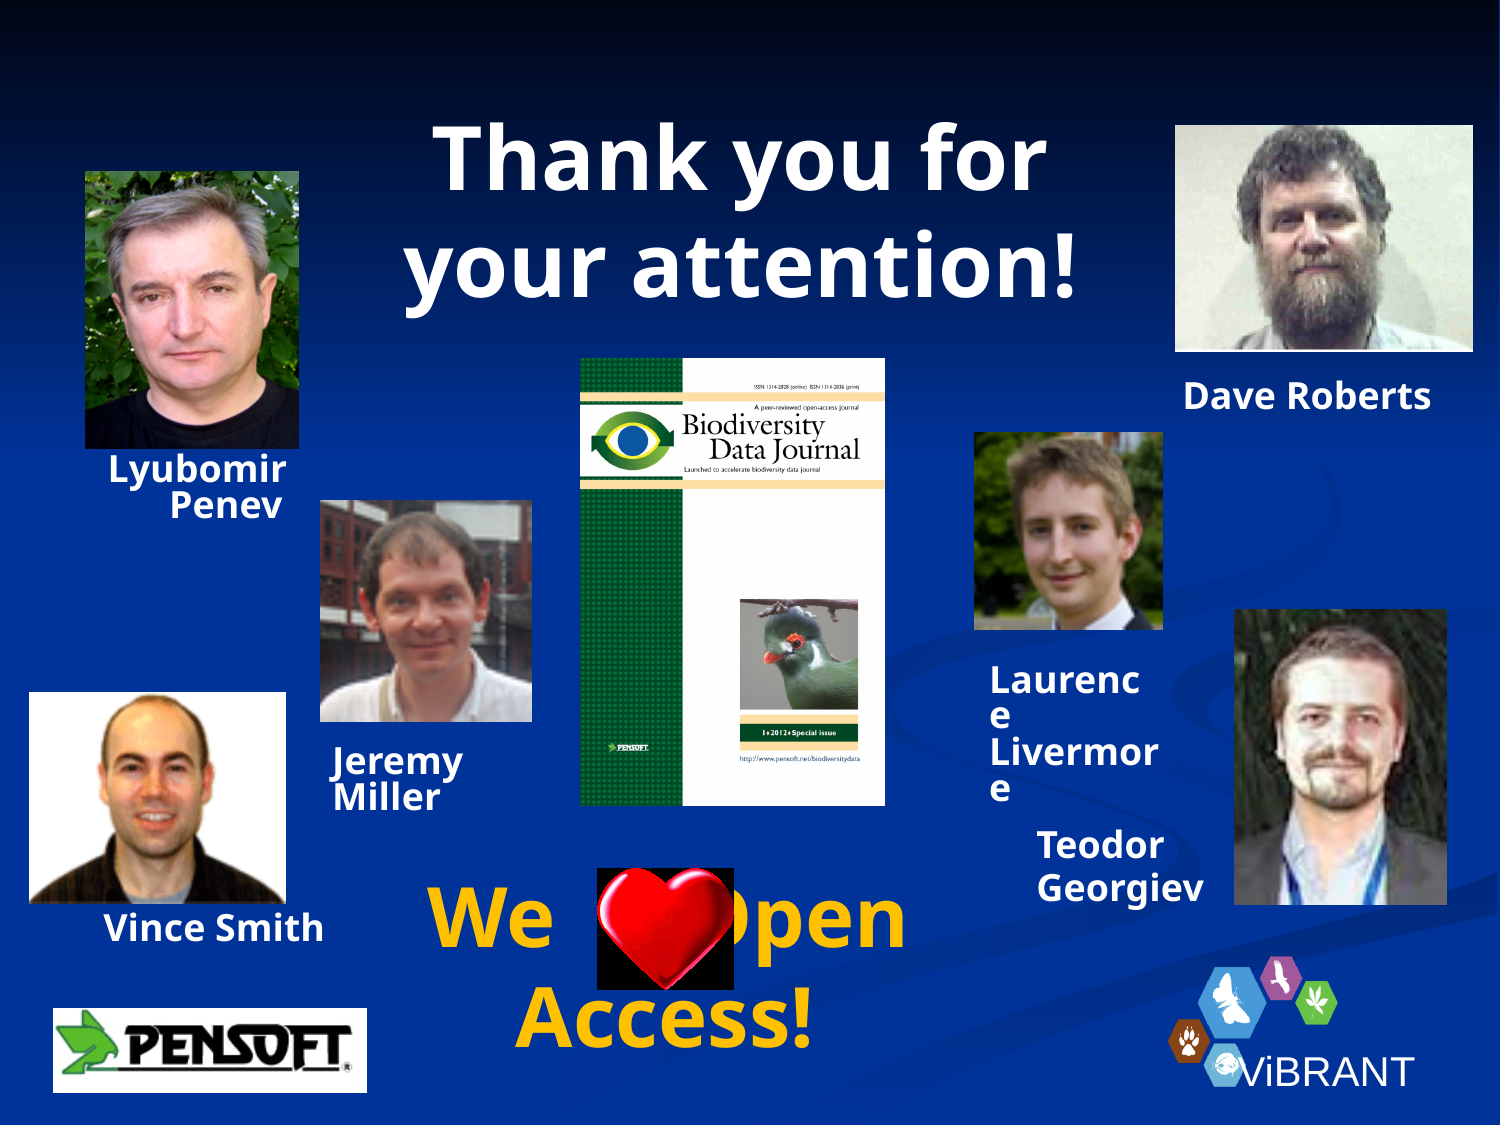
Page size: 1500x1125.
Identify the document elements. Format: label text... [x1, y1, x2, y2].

title Thank you for your attention! [386, 89, 1096, 327]
text_box Dave Roberts [1167, 373, 1500, 459]
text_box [85, 171, 310, 526]
text_box Laurence Livermore [974, 656, 1176, 742]
text_box We Open Access! [413, 856, 1149, 1072]
text_box Vince Smith [88, 905, 413, 990]
picture [29, 692, 287, 905]
picture [1174, 125, 1473, 352]
picture [597, 868, 734, 990]
picture [974, 432, 1163, 630]
picture [320, 500, 532, 722]
picture [1233, 609, 1448, 906]
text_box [1167, 955, 1389, 1118]
picture [579, 358, 885, 807]
picture [52, 1008, 367, 1093]
text_box Jeremy Miller [317, 738, 532, 824]
text_box Teodor Georgiev [1021, 822, 1223, 908]
